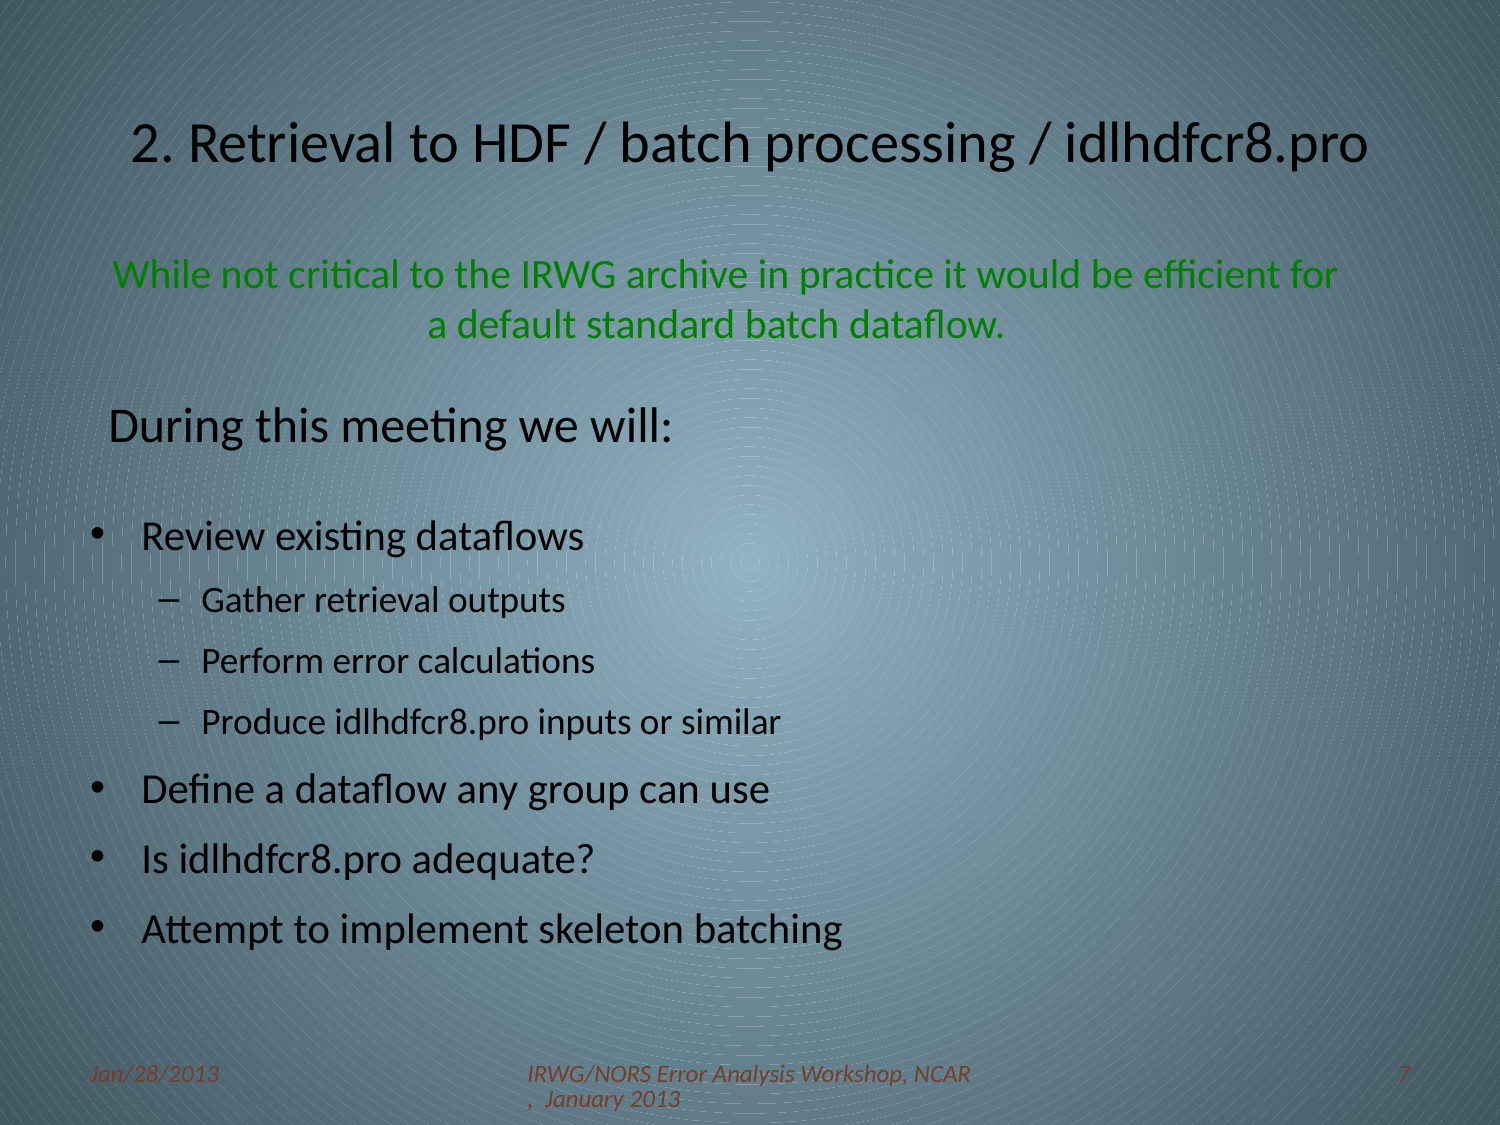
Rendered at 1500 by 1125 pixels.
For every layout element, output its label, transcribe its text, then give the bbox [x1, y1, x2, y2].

text_box During this meeting we will: [93, 384, 690, 460]
text_box While not critical to the IRWG archive in practice it would be efficient for a default standard batch dataflow. [90, 239, 1362, 399]
title 2. Retrieval to HDF / batch processing / idlhdfcr8.pro [75, 45, 1425, 233]
slide_number 7 [1074, 1042, 1425, 1103]
footer IRWG/NORS Error Analysis Workshop, NCAR, January 2013 [512, 1042, 988, 1103]
slide_number Jan/28/2013 [75, 1042, 425, 1103]
list Review existing dataflows Gather retrieval outputs Perform error calculations Produce idlhdfcr8.pro inputs or similar Define a dataflow any group can use Is idlhdfcr8.pro adequate? Attempt to implement skeleton batching [75, 423, 1425, 962]
